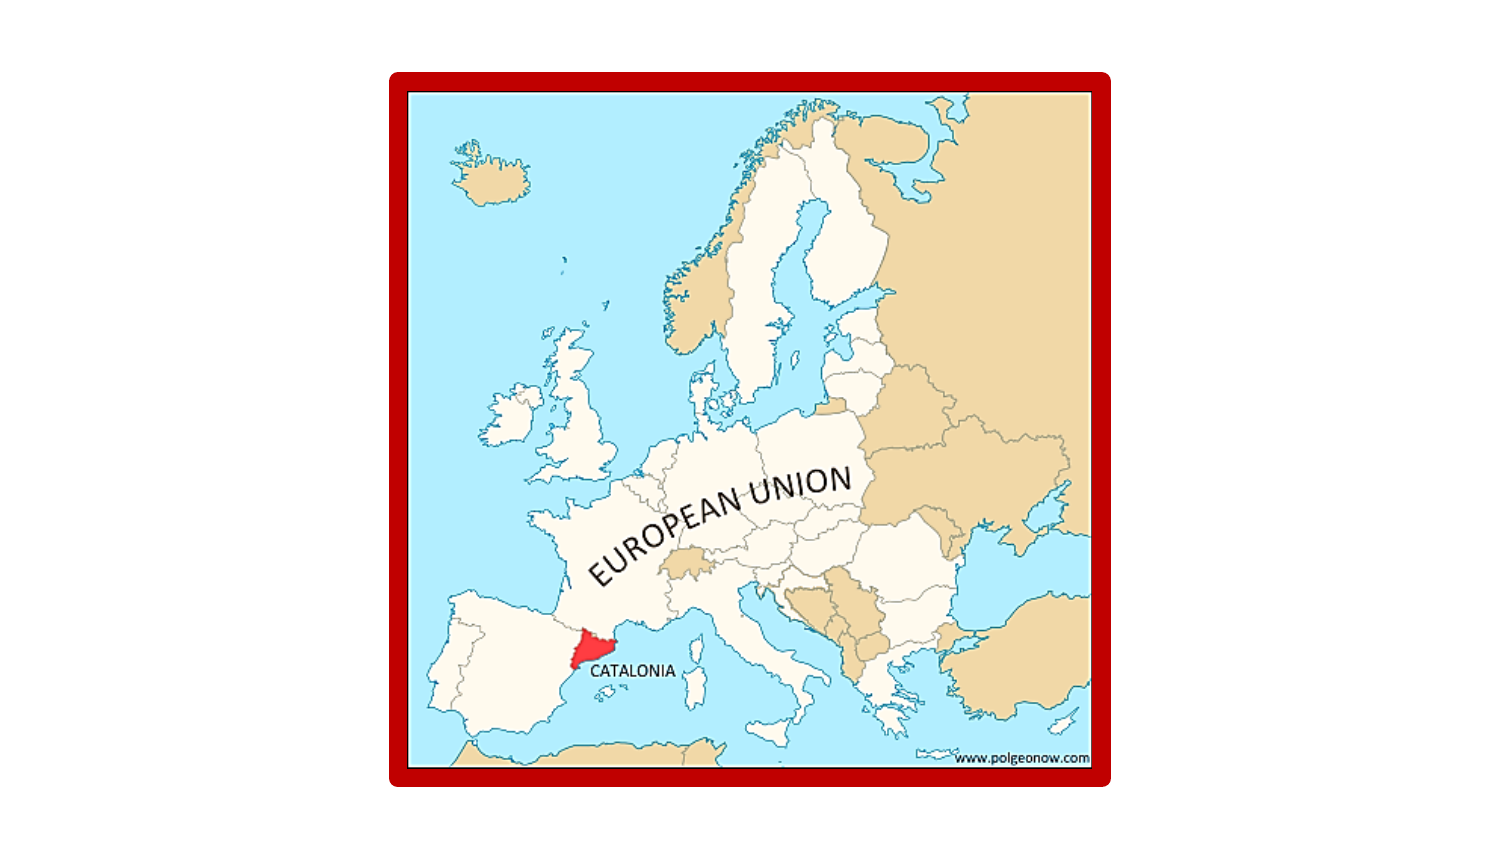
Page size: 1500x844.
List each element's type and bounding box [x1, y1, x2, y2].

picture [407, 90, 1093, 769]
